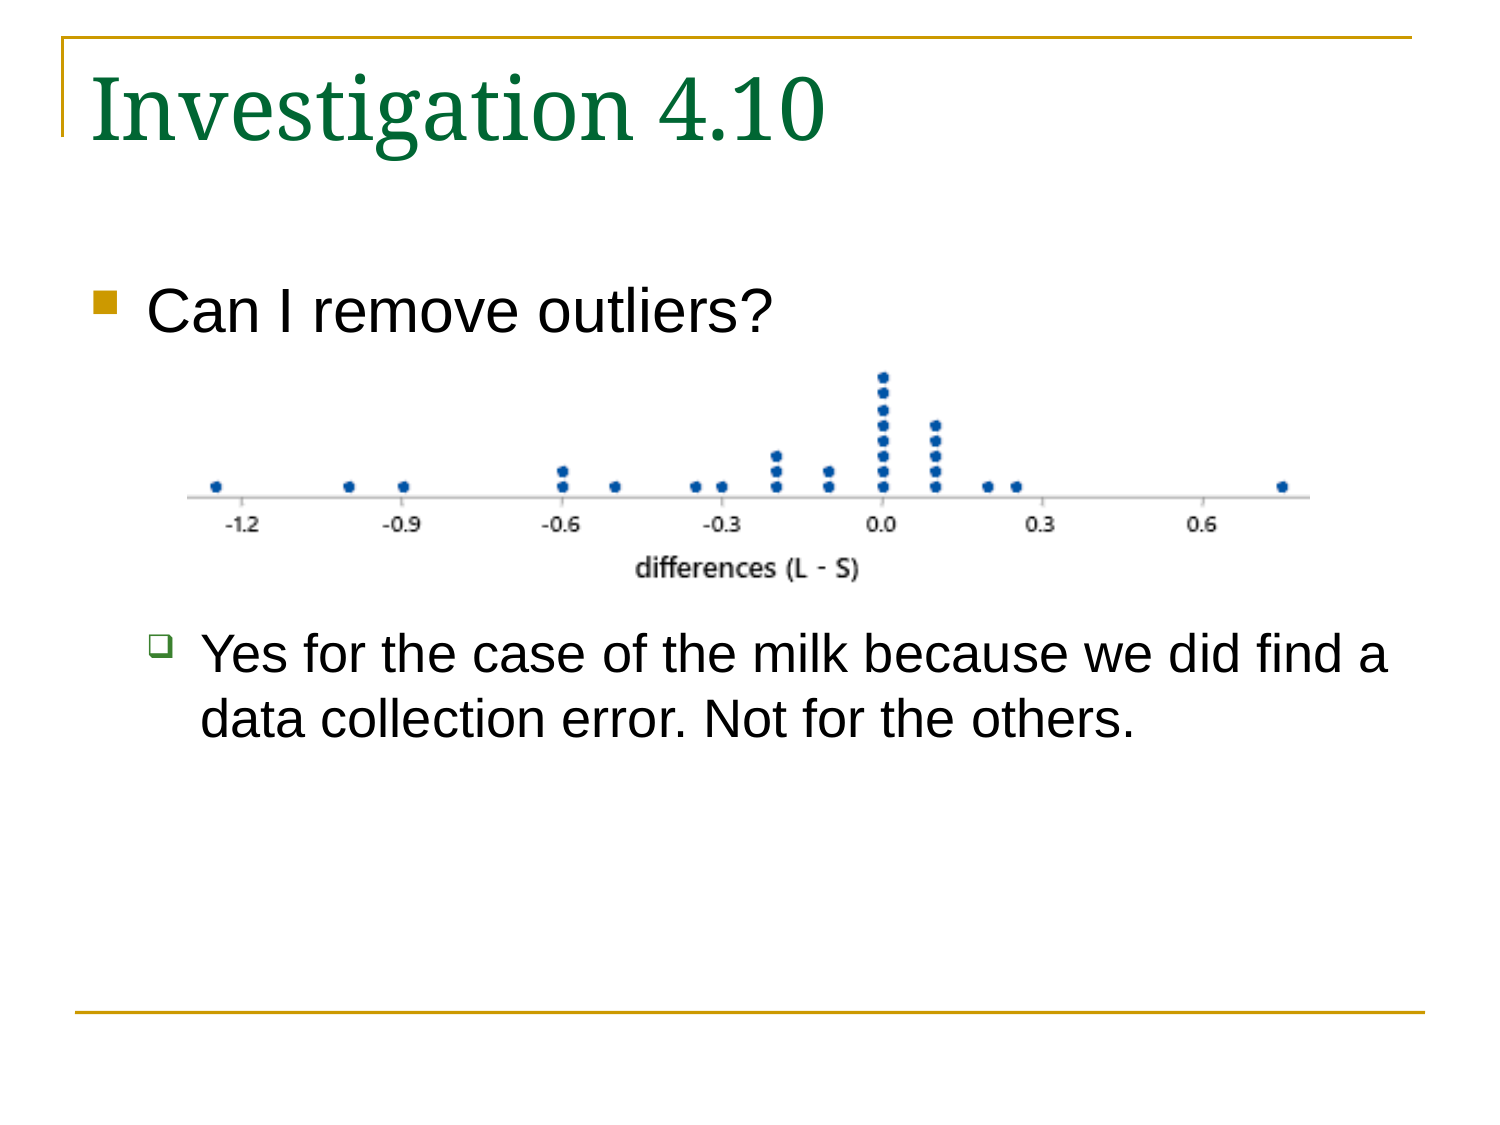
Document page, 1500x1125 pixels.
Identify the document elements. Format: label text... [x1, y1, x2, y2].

title Investigation 4.10 [75, 45, 1425, 233]
list Can I remove outliers? Yes for the case of the milk because we did find a data collection error. Not for the others. [75, 262, 1425, 1006]
picture [187, 362, 1310, 601]
